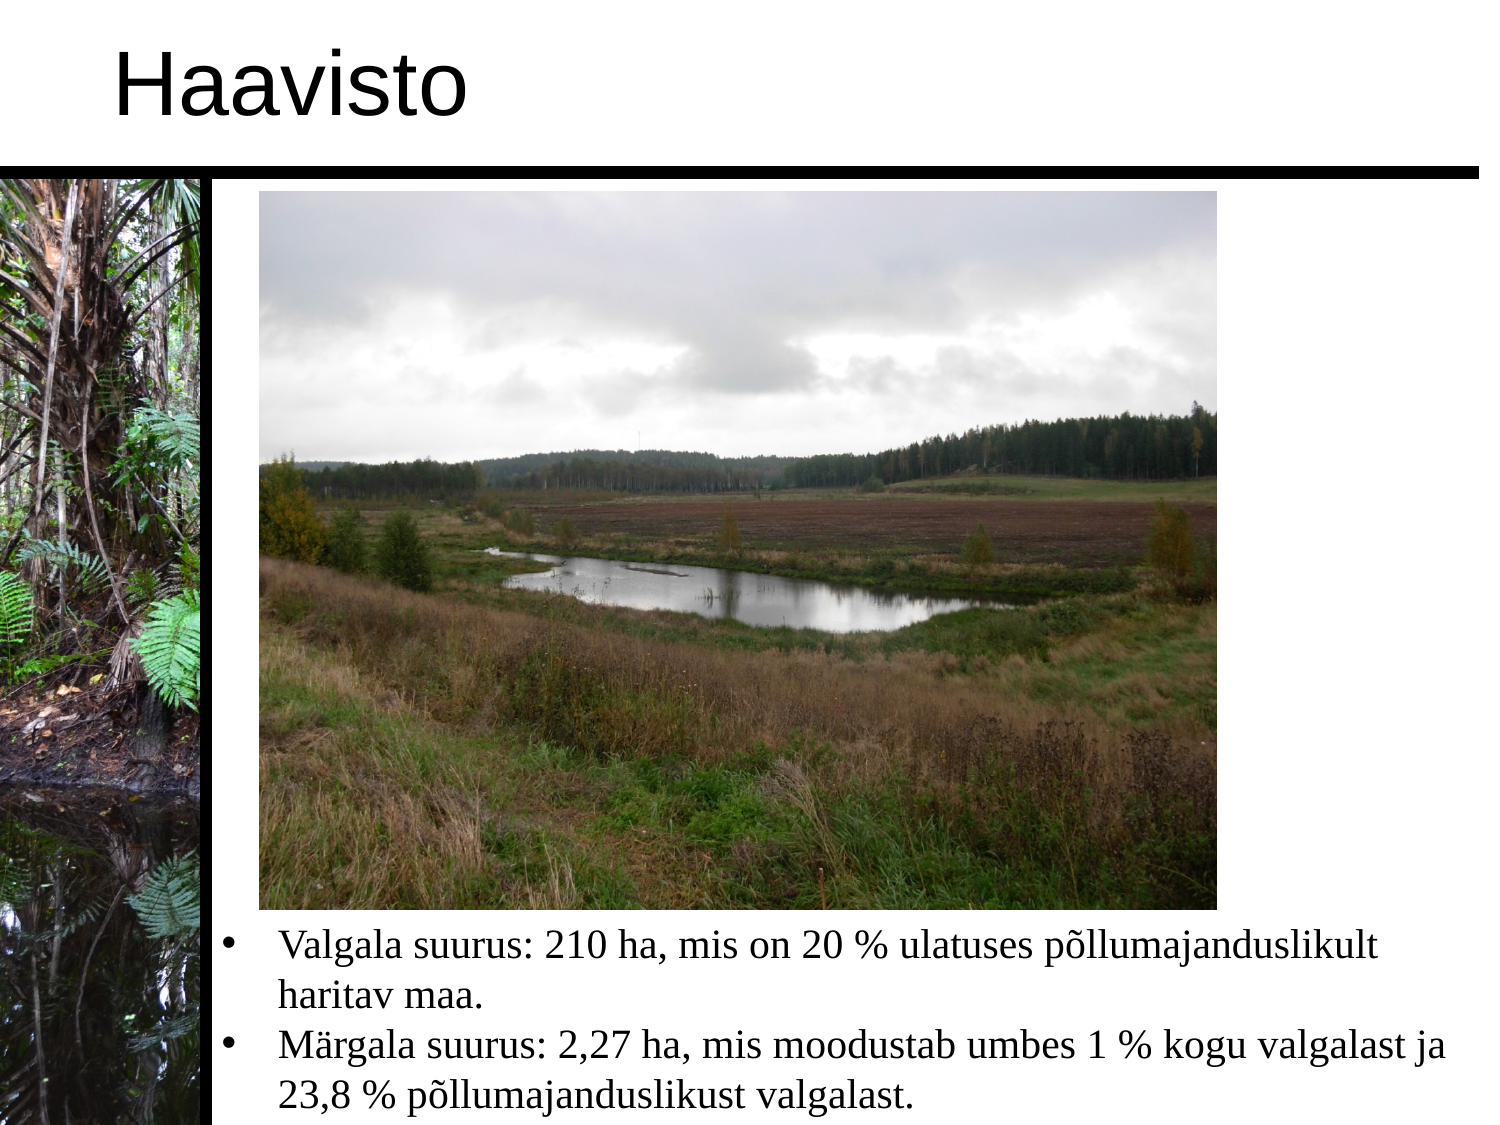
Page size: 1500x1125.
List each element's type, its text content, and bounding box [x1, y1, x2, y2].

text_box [0, 172, 1480, 1125]
picture [259, 191, 1217, 910]
title Haavisto [0, 0, 966, 166]
